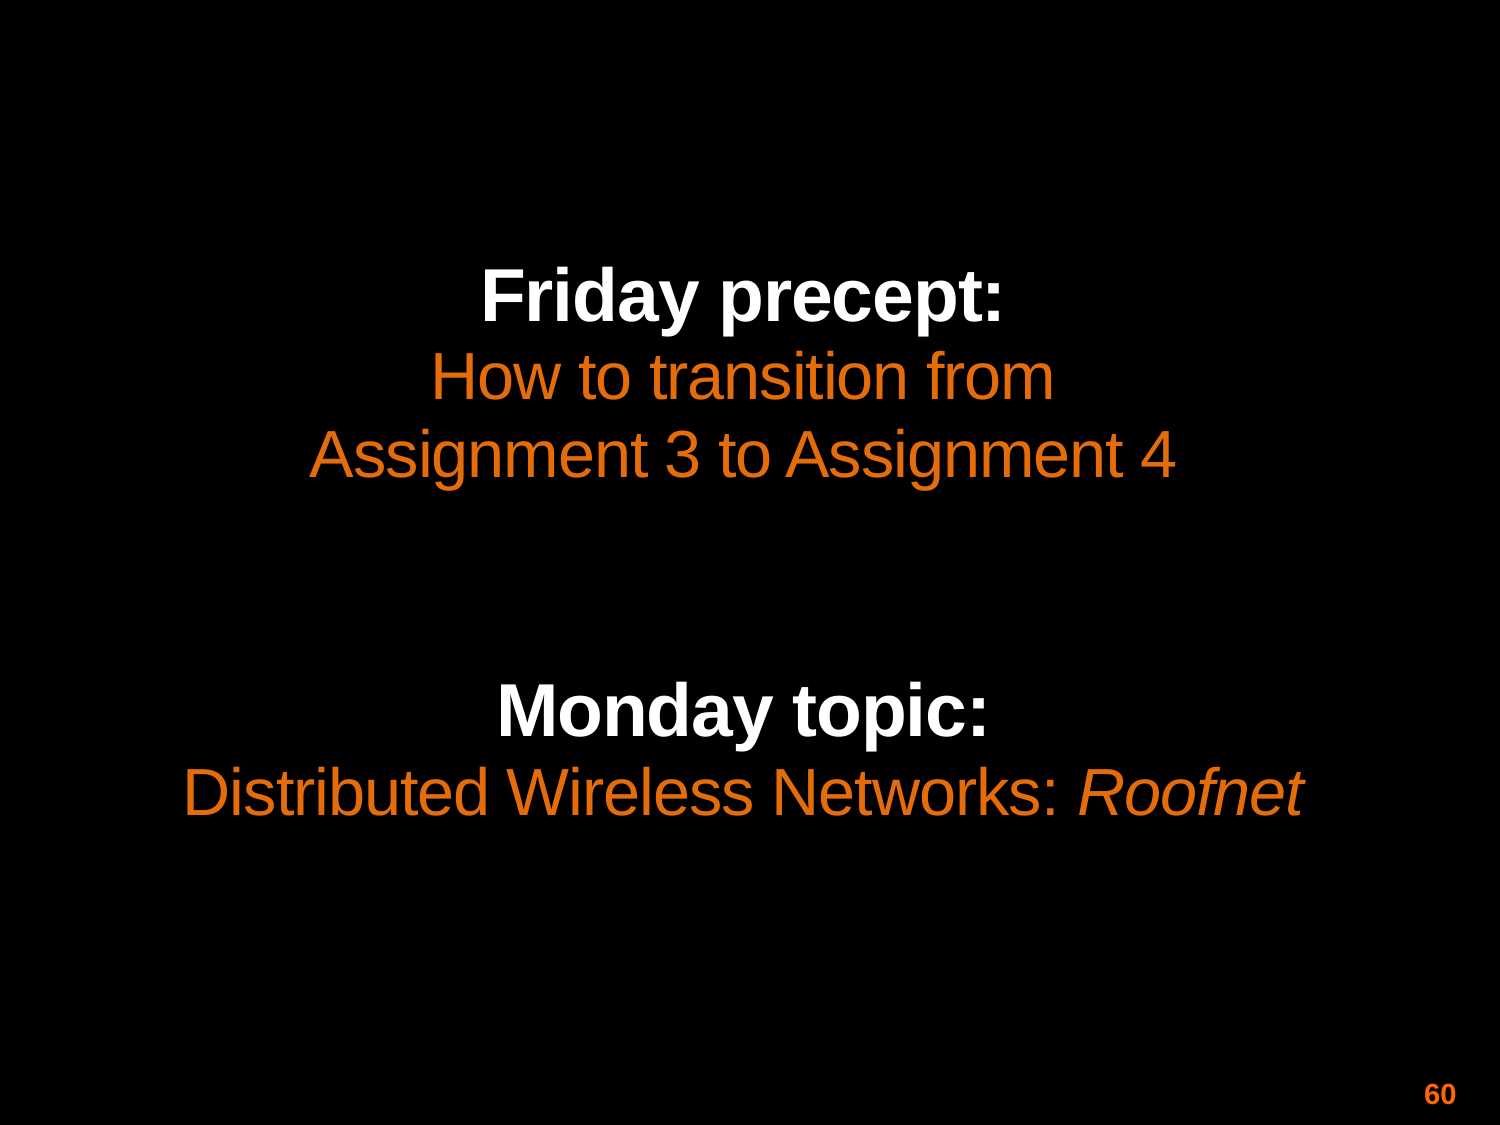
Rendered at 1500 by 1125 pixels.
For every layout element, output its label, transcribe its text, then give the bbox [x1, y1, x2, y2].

list Friday precept: How to transition from Assignment 3 to Assignment 4 Monday topic: Distributed Wireless Networks: Roofnet [24, 29, 1463, 1063]
slide_number 60 [1112, 1074, 1463, 1110]
